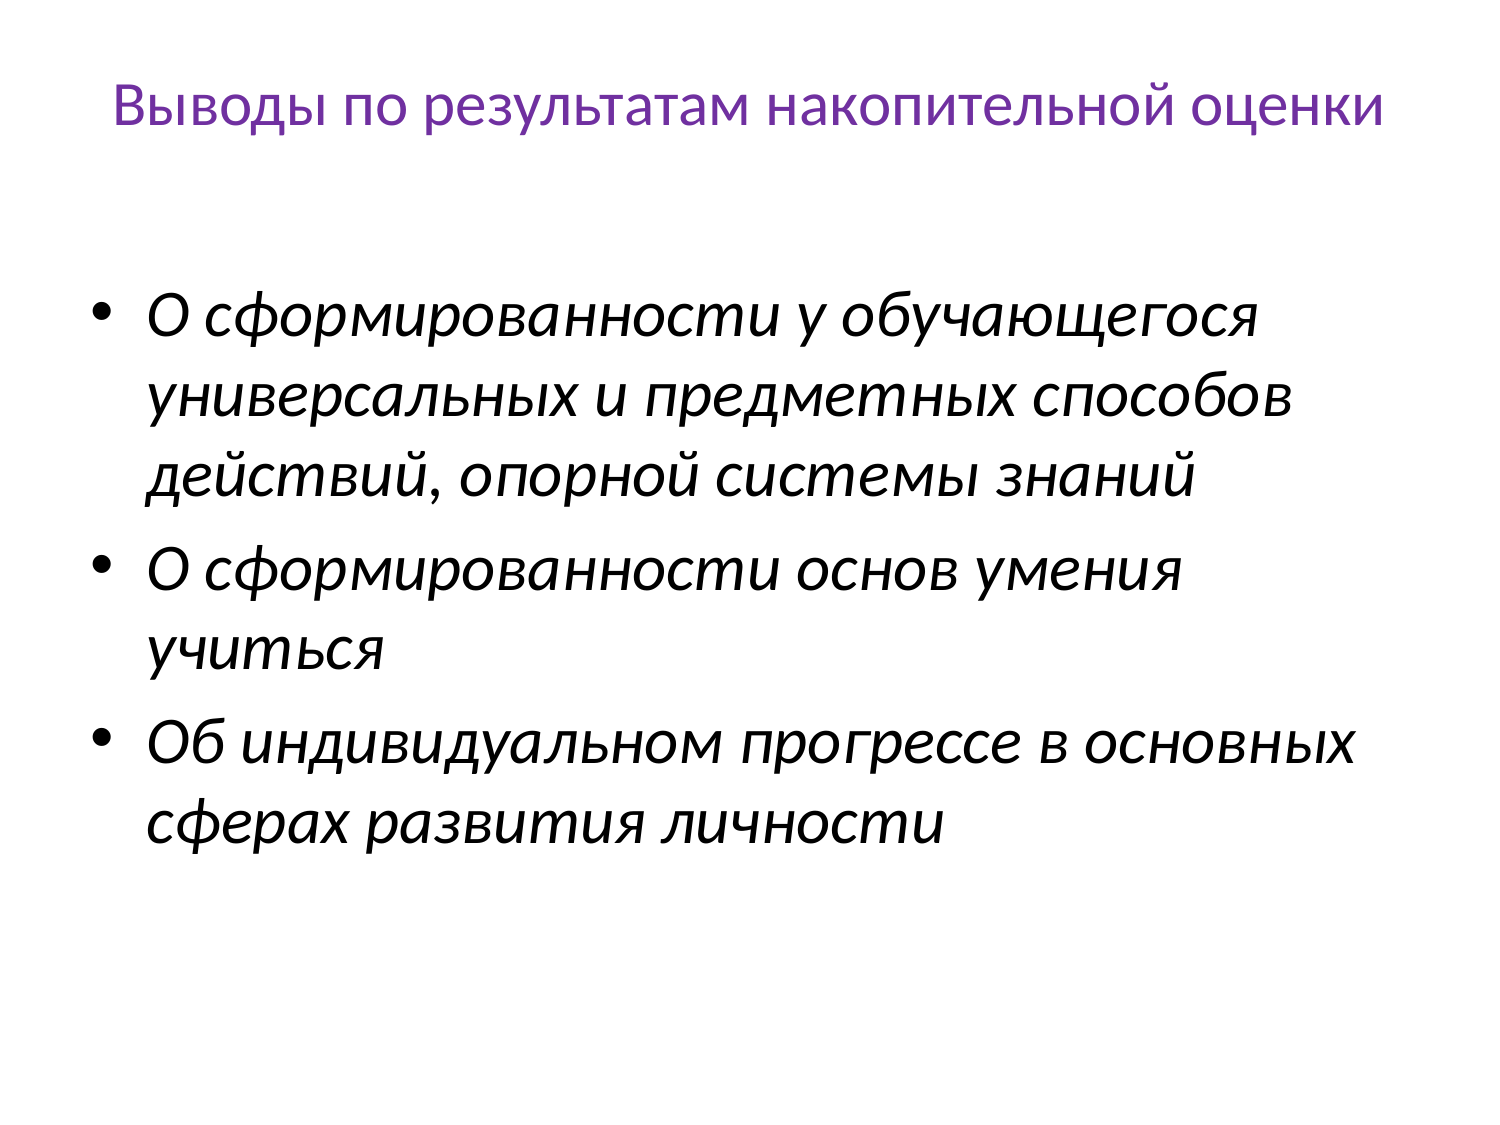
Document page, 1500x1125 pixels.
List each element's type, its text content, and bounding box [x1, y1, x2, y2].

list О сформированности у обучающегося универсальных и предметных способов действий, опорной системы знаний О сформированности основ умения учиться Об индивидуальном прогрессе в основных сферах развития личности [75, 262, 1425, 1005]
title Выводы по результатам накопительной оценки [75, 23, 1425, 176]
